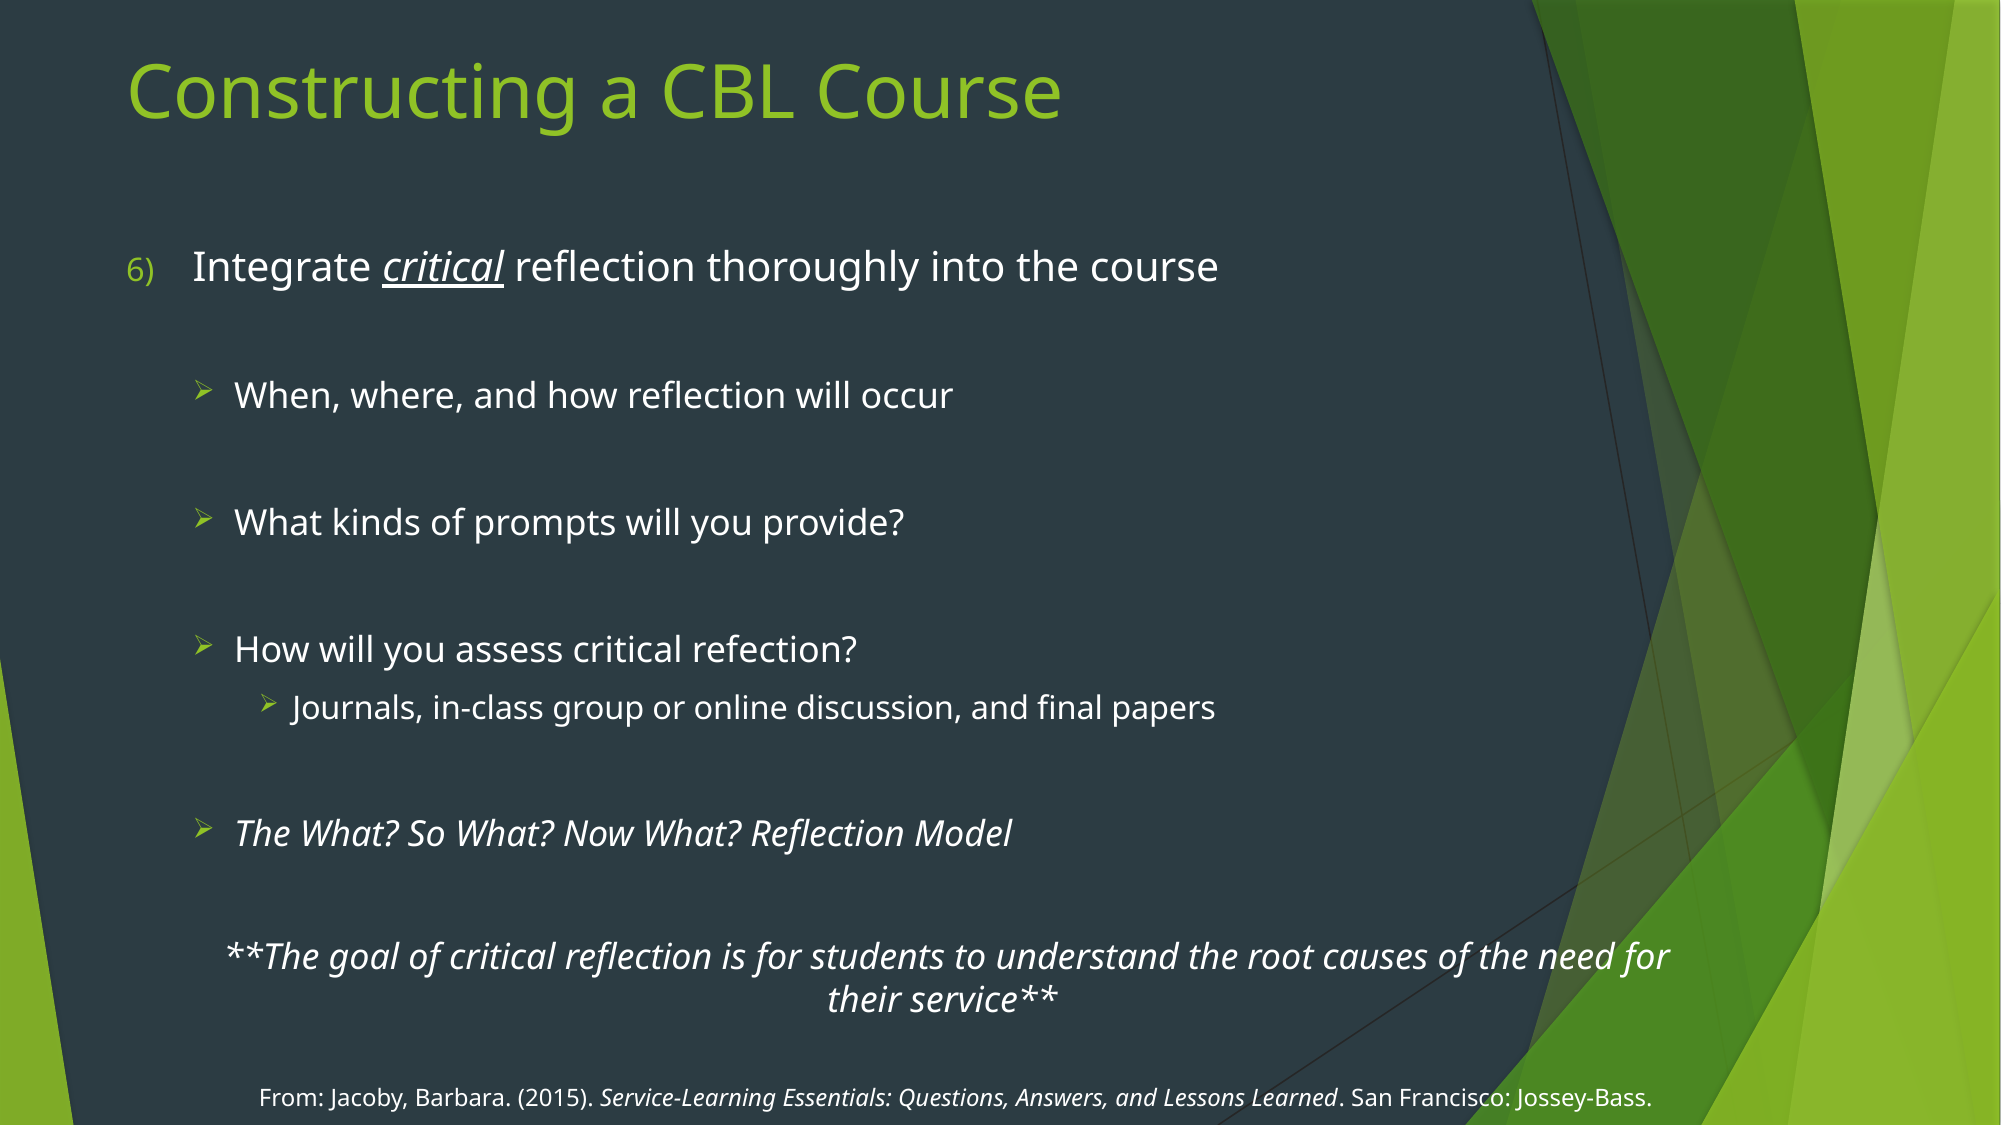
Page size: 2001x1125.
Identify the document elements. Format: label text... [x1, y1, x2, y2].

title Constructing a CBL Course [111, 36, 1522, 178]
list Integrate critical reflection thoroughly into the course When, where, and how reflection will occur What kinds of prompts will you provide? How will you assess critical refection? Journals, in-class group or online discussion, and final papers The What? So What? Now What? Reflection Model **The goal of critical reflection is for students to understand the root causes of the need for their service** From: Jacoby, Barbara. (2015). Service-Learning Essentials: Questions, Answers, and Lessons Learned. San Francisco: Jossey-Bass. [111, 178, 1717, 1125]
